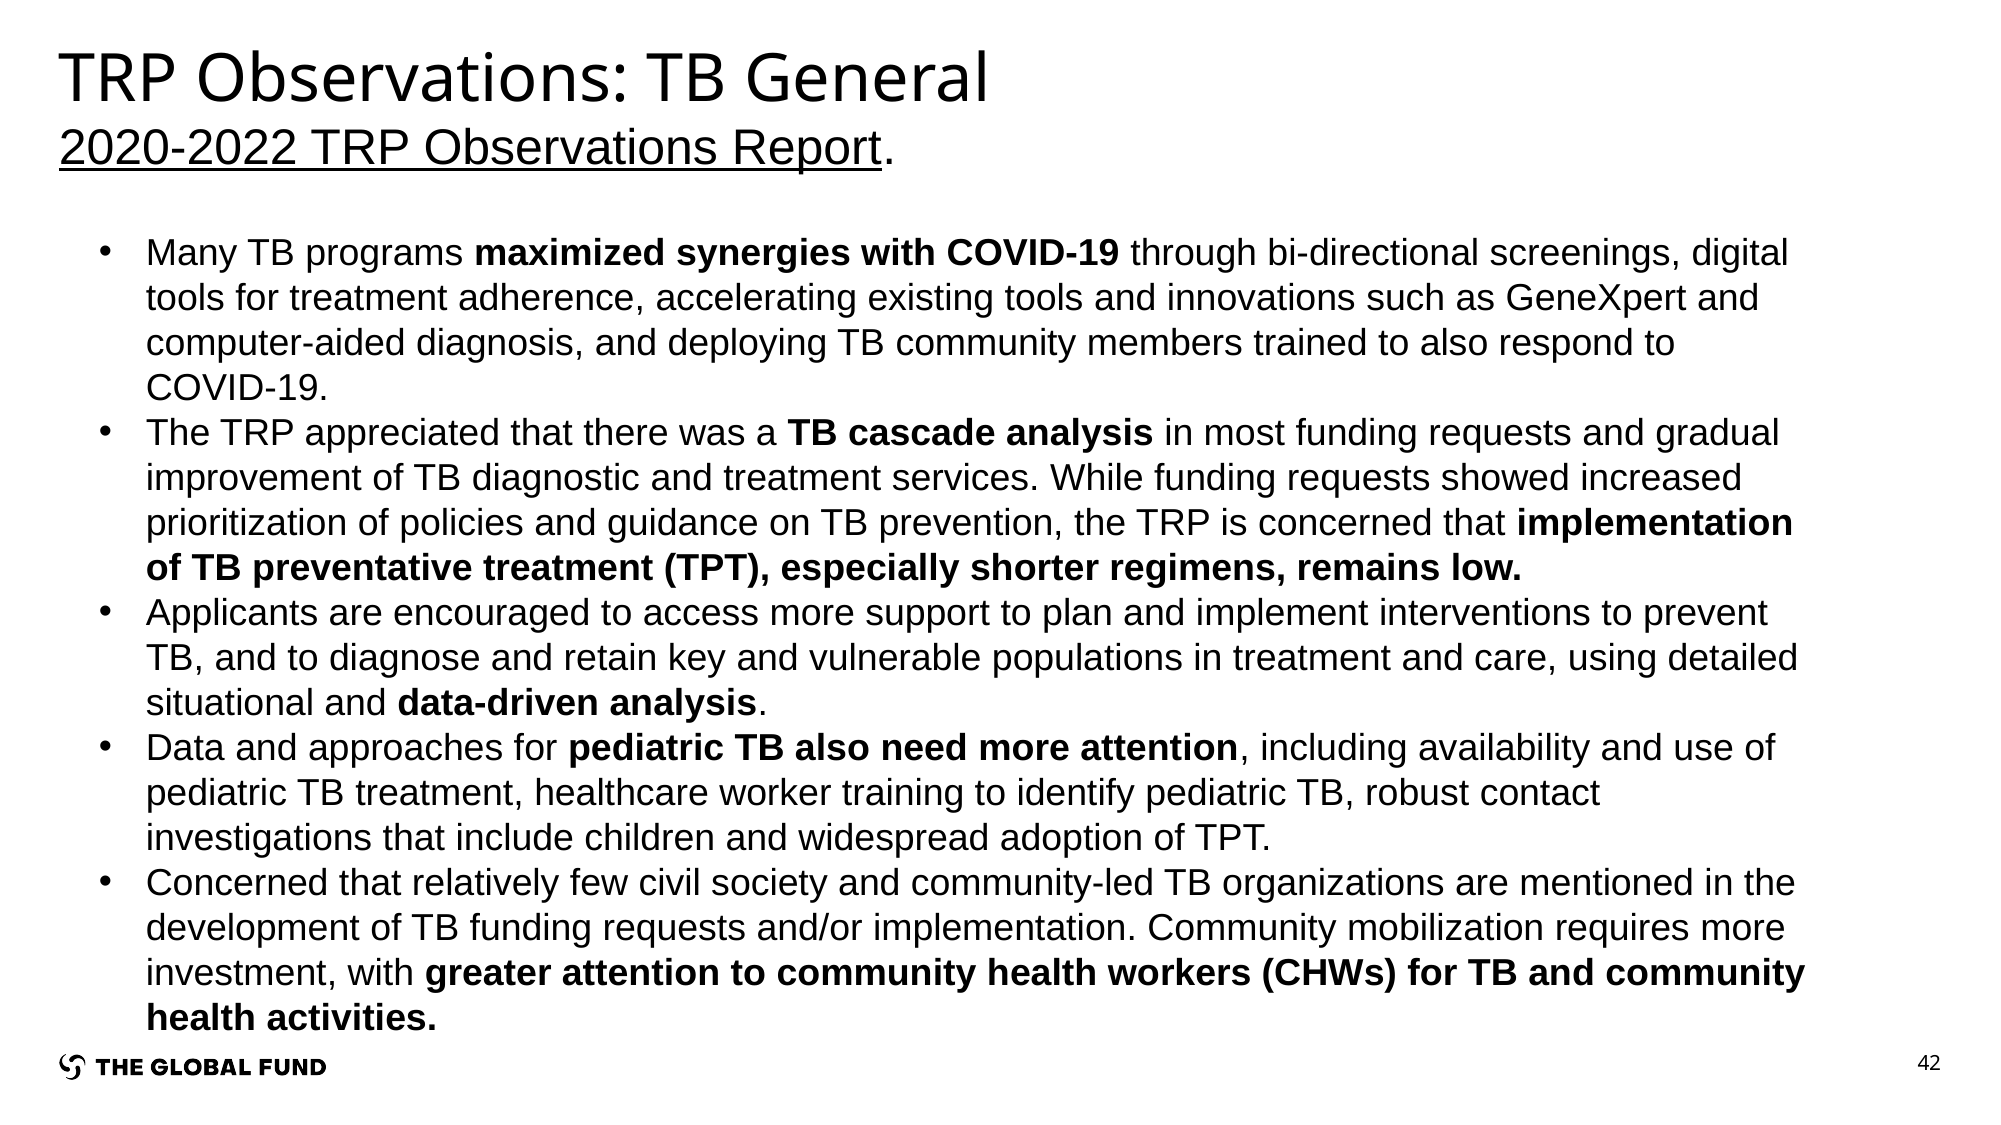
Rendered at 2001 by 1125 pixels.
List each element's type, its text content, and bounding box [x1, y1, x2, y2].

slide_number 42 [1793, 1017, 1941, 1078]
picture [59, 1054, 326, 1080]
list 2020-2022 TRP Observations Report. [58, 121, 1941, 199]
text_box Many TB programs maximized synergies with COVID-19 through bi-directional screenings, digital tools for treatment adherence, accelerating existing tools and innovations such as GeneXpert and computer-aided diagnosis, and deploying TB community members trained to also respond to COVID-19. The TRP appreciated that there was a TB cascade analysis in most funding requests and gradual improvement of TB diagnostic and treatment services. While funding requests showed increased prioritization of policies and guidance on TB prevention, the TRP is concerned that implementation of TB preventative treatment (TPT), especially shorter regimens, remains low. Applicants are encouraged to access more support to plan and implement interventions to prevent TB, and to diagnose and retain key and vulnerable populations in treatment and care, using detailed situational and data-driven analysis. Data and approaches for pediatric TB also need more attention, including availability and use of pediatric TB treatment, healthcare worker training to identify pediatric TB, robust contact investigations that include children and widespread adoption of TPT. Concerned that relatively few civil society and community-led TB organizations are mentioned in the development of TB funding requests and/or implementation. Community mobilization requires more investment, with greater attention to community health workers (CHWs) for TB and community health activities. [84, 220, 1829, 1046]
title TRP Observations: TB General [59, 44, 1941, 121]
